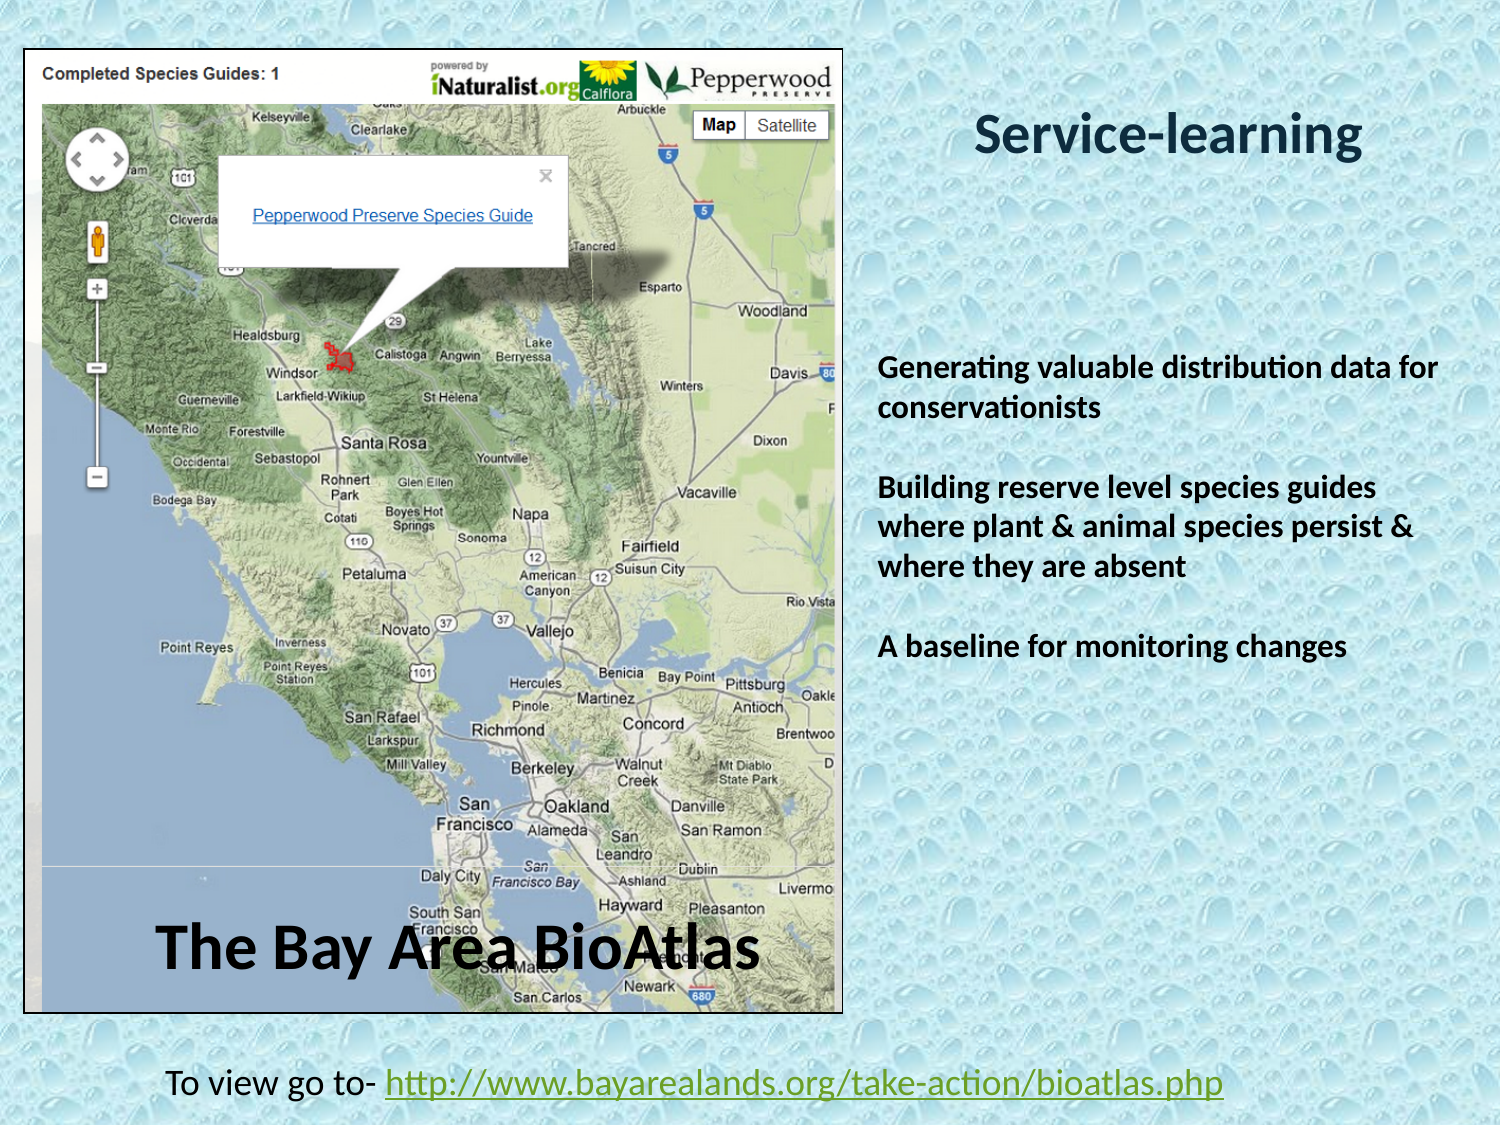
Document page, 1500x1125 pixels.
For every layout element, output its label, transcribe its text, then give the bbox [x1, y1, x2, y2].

text_box Service-learning [846, 87, 1500, 174]
picture [24, 49, 842, 1013]
text_box Generating valuable distribution data for conservationists Building reserve level species guides where plant & animal species persist & where they are absent A baseline for monitoring changes [862, 337, 1475, 848]
text_box To view go to- http://www.bayarealands.org/take-action/bioatlas.php [149, 1049, 1263, 1111]
